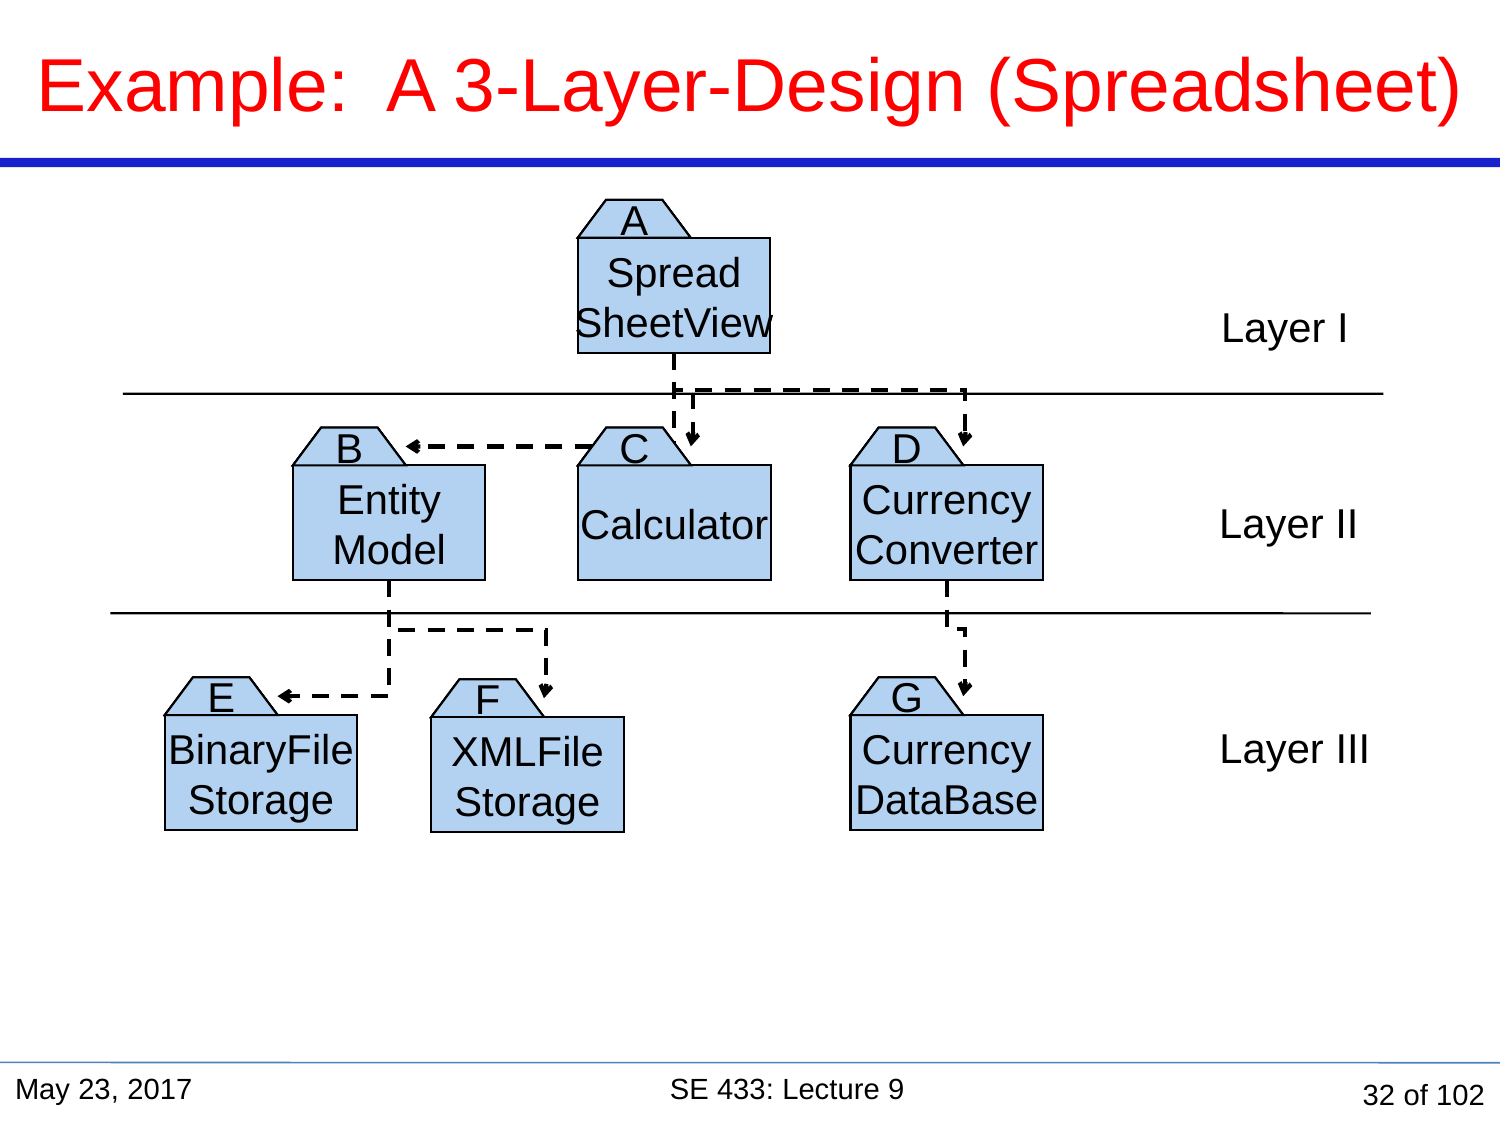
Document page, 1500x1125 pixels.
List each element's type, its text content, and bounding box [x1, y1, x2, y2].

slide_number 32 of 102 [1249, 1062, 1500, 1125]
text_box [110, 199, 1387, 833]
footer SE 433: Lecture 9 [324, 1062, 1249, 1125]
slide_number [0, 1062, 324, 1125]
title Example: A 3-Layer-Design (Spreadsheet) [0, 0, 1500, 163]
text_box [1142, 49, 1173, 140]
